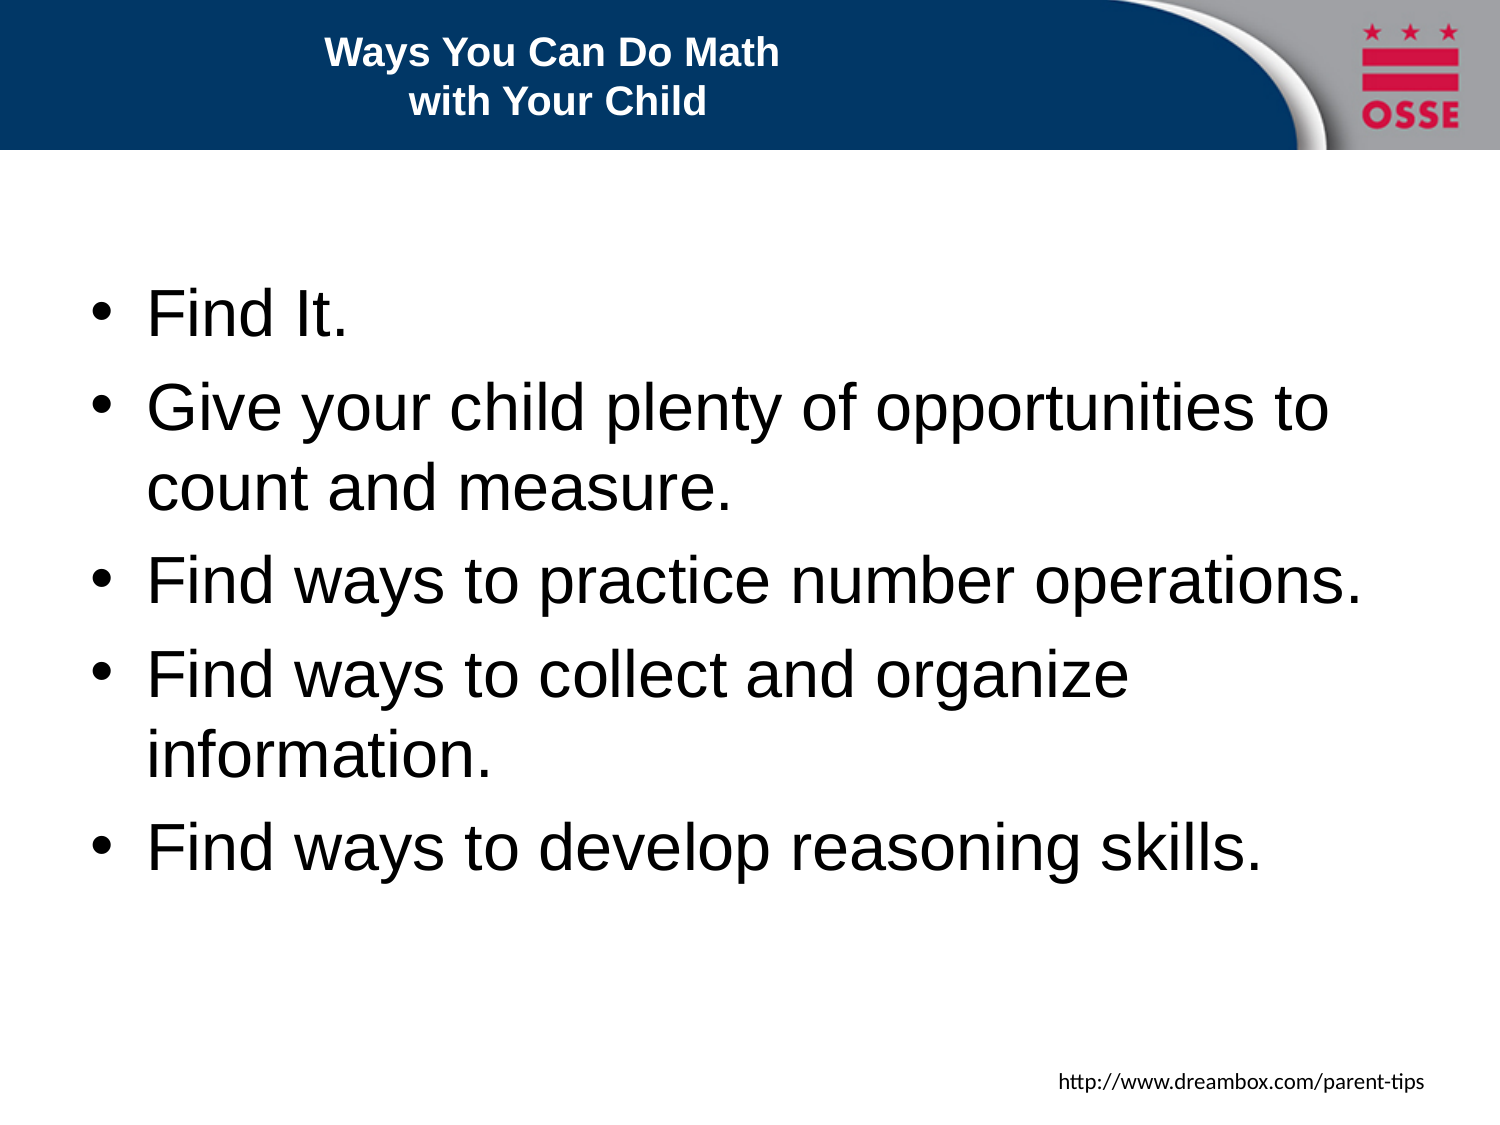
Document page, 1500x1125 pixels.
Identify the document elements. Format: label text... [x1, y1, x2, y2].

title Ways You Can Do Math with Your Child [19, 17, 1098, 132]
list Find It. Give your child plenty of opportunities to count and measure. Find ways to practice number operations. Find ways to collect and organize information. Find ways to develop reasoning skills. [75, 262, 1425, 1005]
text_box http://www.dreambox.com/parent-tips [786, 1059, 1440, 1102]
picture [0, 0, 1500, 150]
